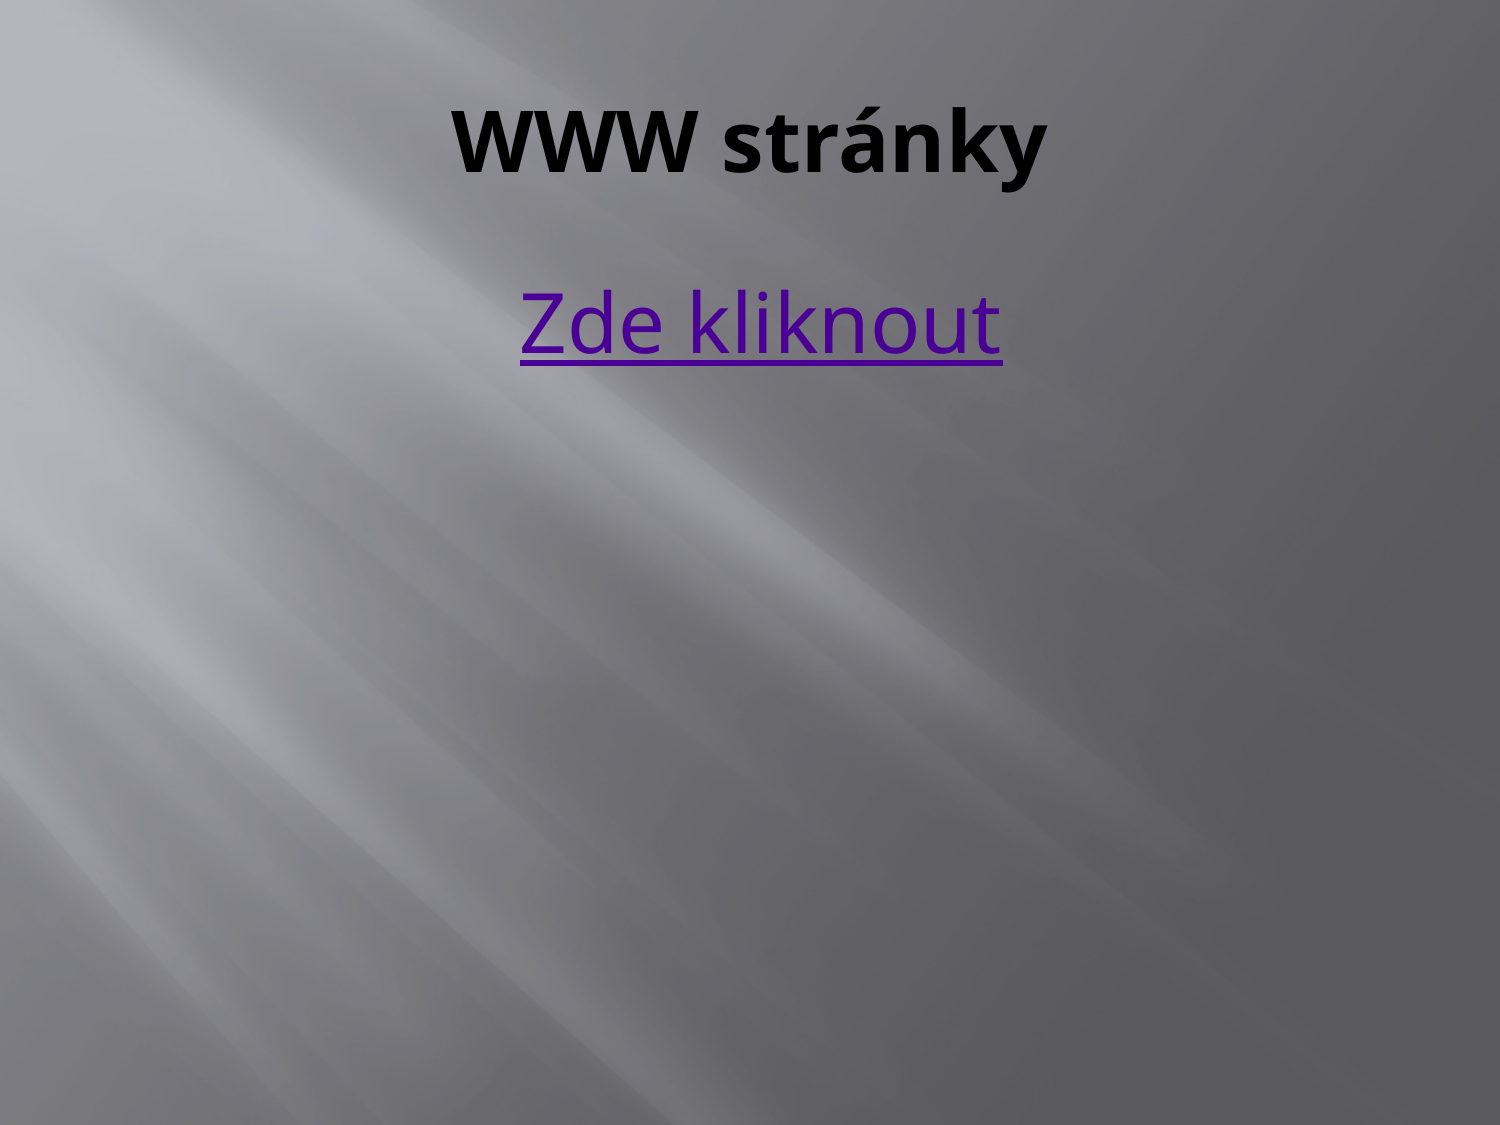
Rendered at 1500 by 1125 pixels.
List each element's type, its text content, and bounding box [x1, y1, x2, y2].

list Zde kliknout [75, 262, 1425, 1035]
title WWW stránky [75, 45, 1425, 233]
